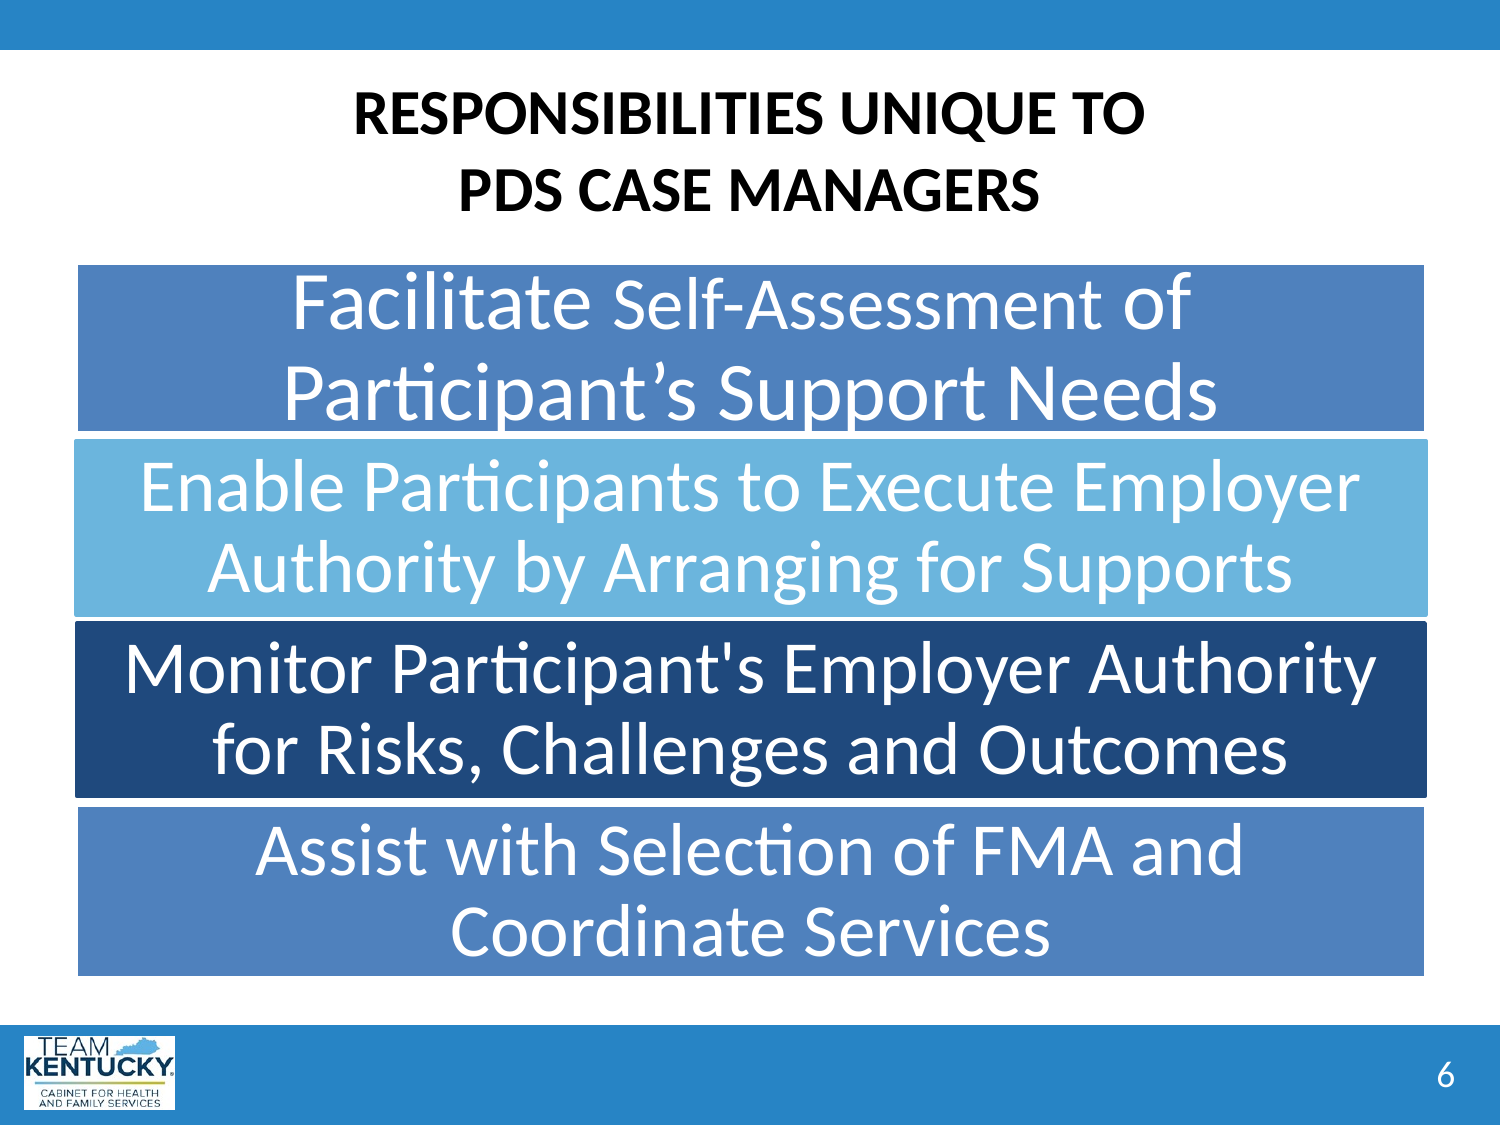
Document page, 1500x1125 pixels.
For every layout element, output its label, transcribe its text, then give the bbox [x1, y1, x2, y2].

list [75, 262, 1427, 980]
title RESPONSIBILITIES UNIQUE TO PDS CASE MANAGERS [75, 62, 1425, 233]
picture [24, 1035, 176, 1111]
slide_number 6 [1421, 1043, 1472, 1103]
